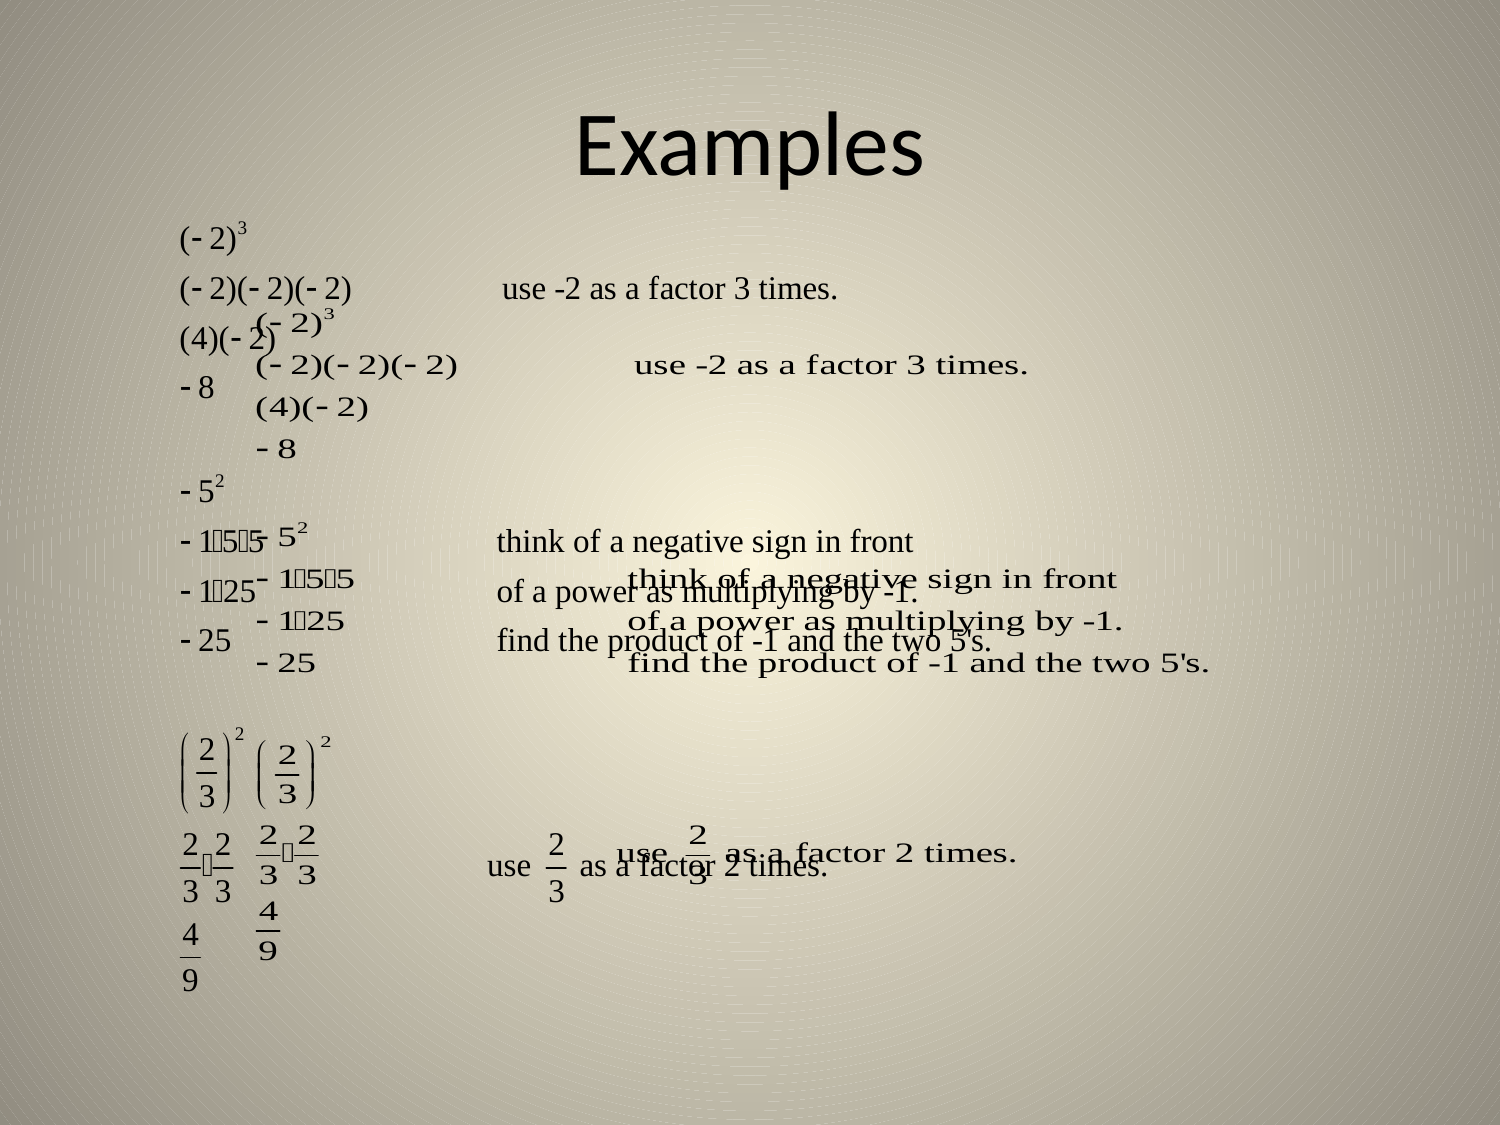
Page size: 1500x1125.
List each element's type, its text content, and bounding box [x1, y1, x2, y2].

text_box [174, 212, 1027, 1001]
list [1031, 300, 1251, 968]
title Examples [75, 45, 1425, 233]
